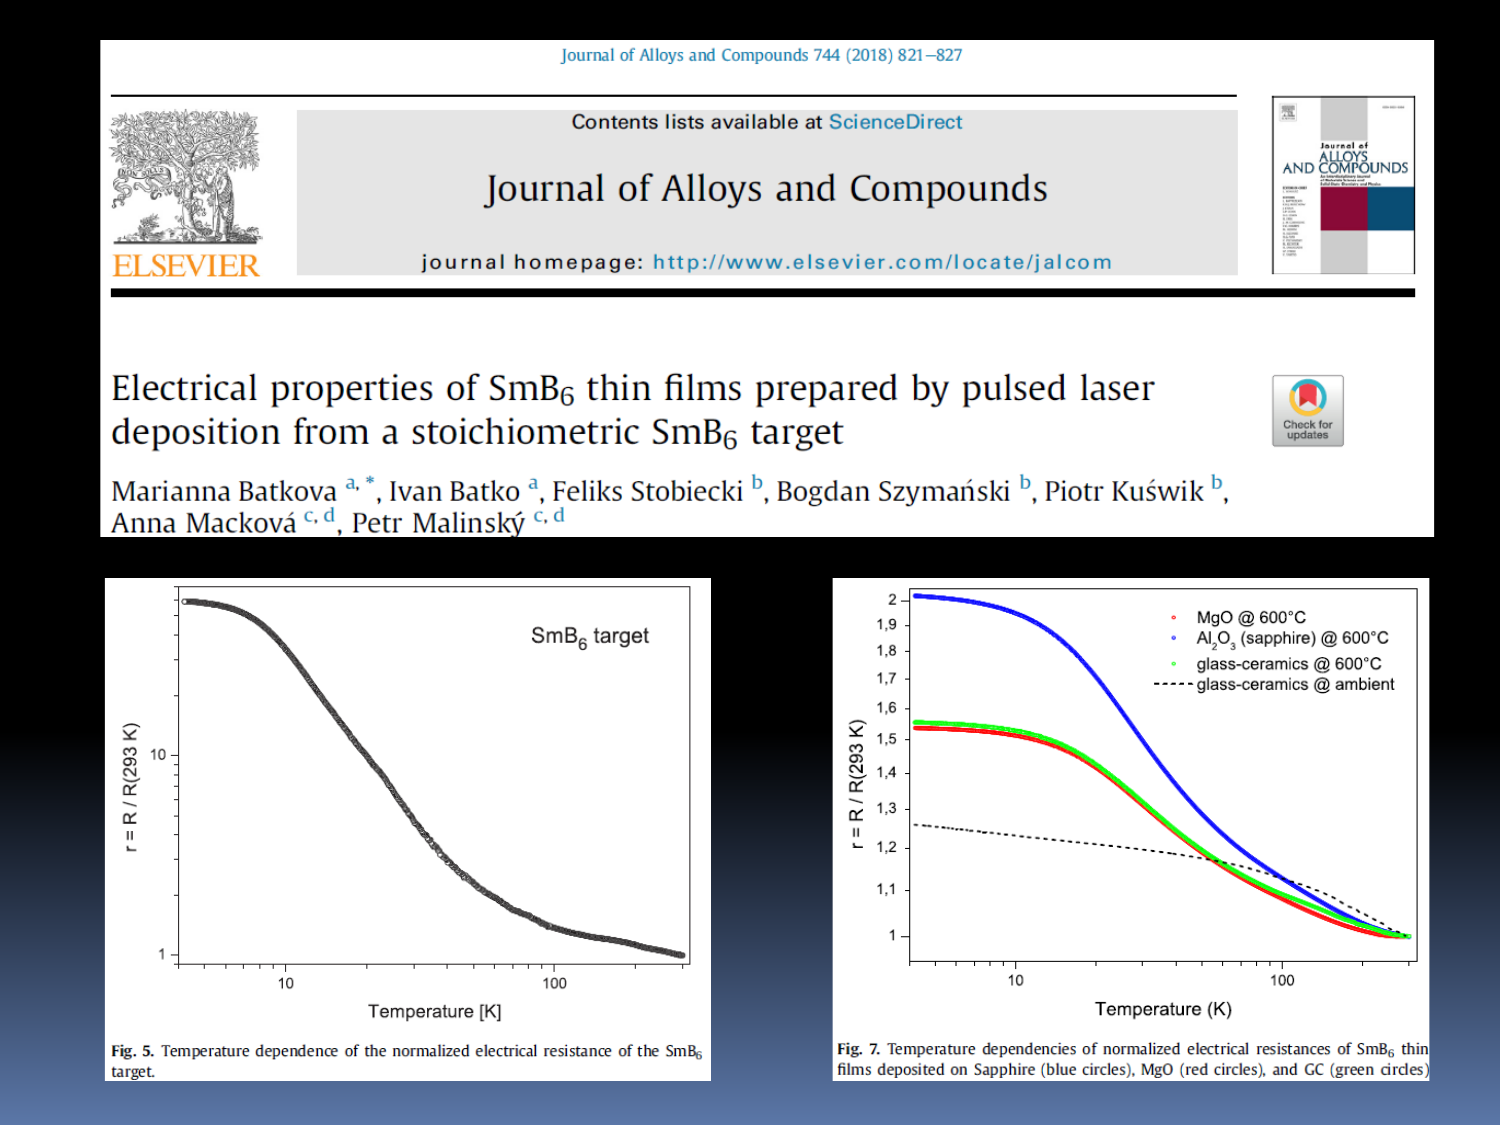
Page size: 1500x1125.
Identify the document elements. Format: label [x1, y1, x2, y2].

picture [104, 577, 712, 1081]
picture [99, 39, 1435, 537]
picture [832, 577, 1430, 1081]
